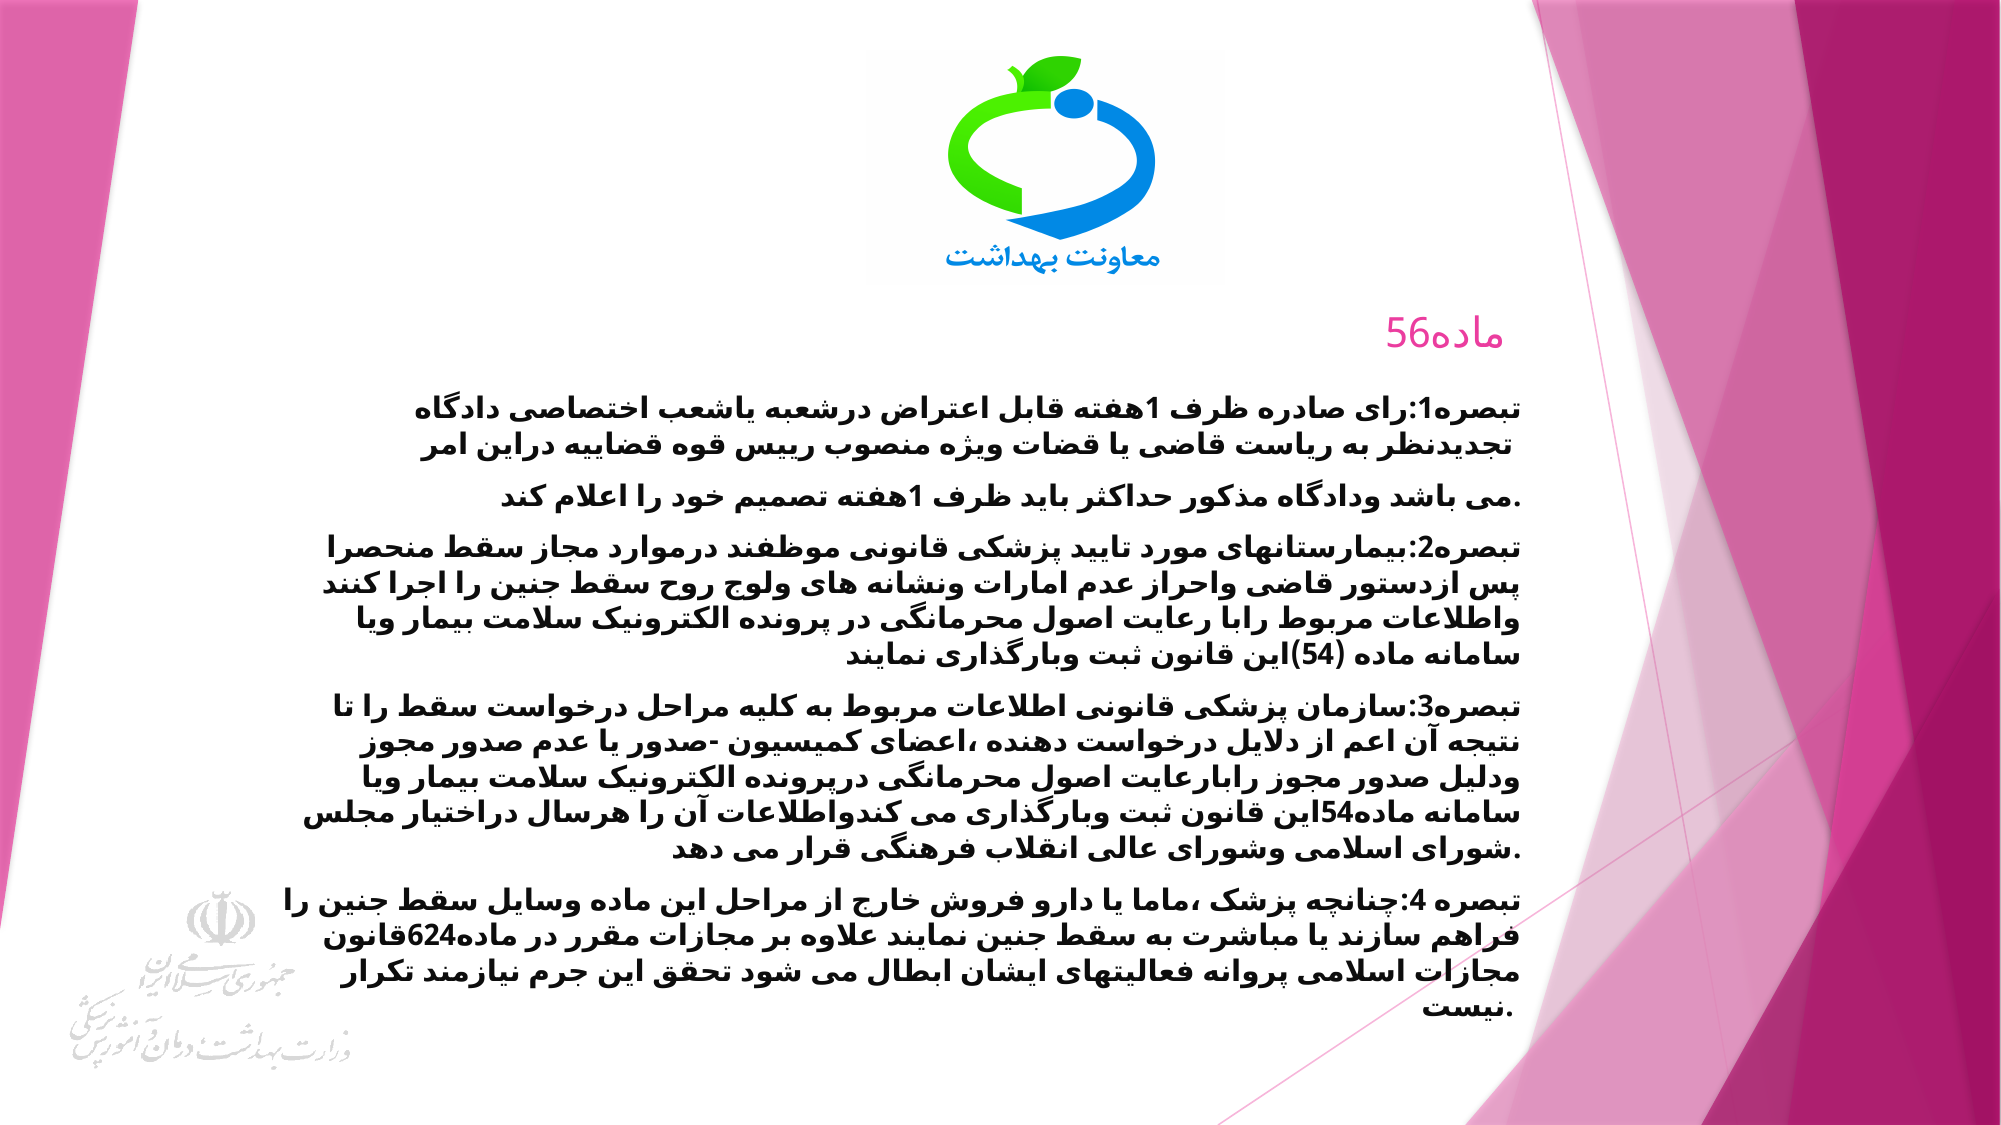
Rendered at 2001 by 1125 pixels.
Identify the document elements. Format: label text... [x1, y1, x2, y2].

subtitle تبصره1:رای صادره ظرف 1هفته قابل اعتراض درشعبه یاشعب اختصاصی دادگاه تجدیدنظر به ریاست قاضی یا قضات ویژه منصوب رییس قوه قضاییه دراین امر می باشد ودادگاه مذکور حداکثر باید ظرف 1هفته تصمیم خود را اعلام کند. تبصره2:بیمارستانهای مورد تایید پزشکی قانونی موظفند درموارد مجاز سقط منحصرا پس ازدستور قاضی واحراز عدم امارات ونشانه های ولوج روح سقط جنین را اجرا کنند واطلاعات مربوط رابا رعایت اصول محرمانگی در پرونده الکترونیک سلامت بیمار ویا سامانه ماده (54)این قانون ثبت وبارگذاری نمایند تبصره3:سازمان پزشکی قانونی اطلاعات مربوط به کلیه مراحل درخواست سقط را تا نتیجه آن اعم از دلایل درخواست دهنده ،اعضای کمیسیون -صدور یا عدم صدور مجوز ودلیل صدور مجوز رابارعایت اصول محرمانگی درپرونده الکترونیک سلامت بیمار ویا سامانه ماده54این قانون ثبت وبارگذاری می کندواطلاعات آن را هرسال دراختیار مجلس شورای اسلامی وشورای عالی انقلاب فرهنگی قرار می دهد. تبصره 4:چنانچه پزشک ،ماما یا دارو فروش خارج از مراحل این ماده وسایل سقط جنین را فراهم سازند یا مباشرت به سقط جنین نمایند علاوه بر مجازات مقرر در ماده624قانون مجازات اسلامی پروانه فعالیتهای ایشان ابطال می شود تحقق این جرم نیازمند تکرار نیست. [262, 381, 1537, 1044]
picture [866, 50, 1225, 285]
title ماده56 [247, 288, 1522, 364]
